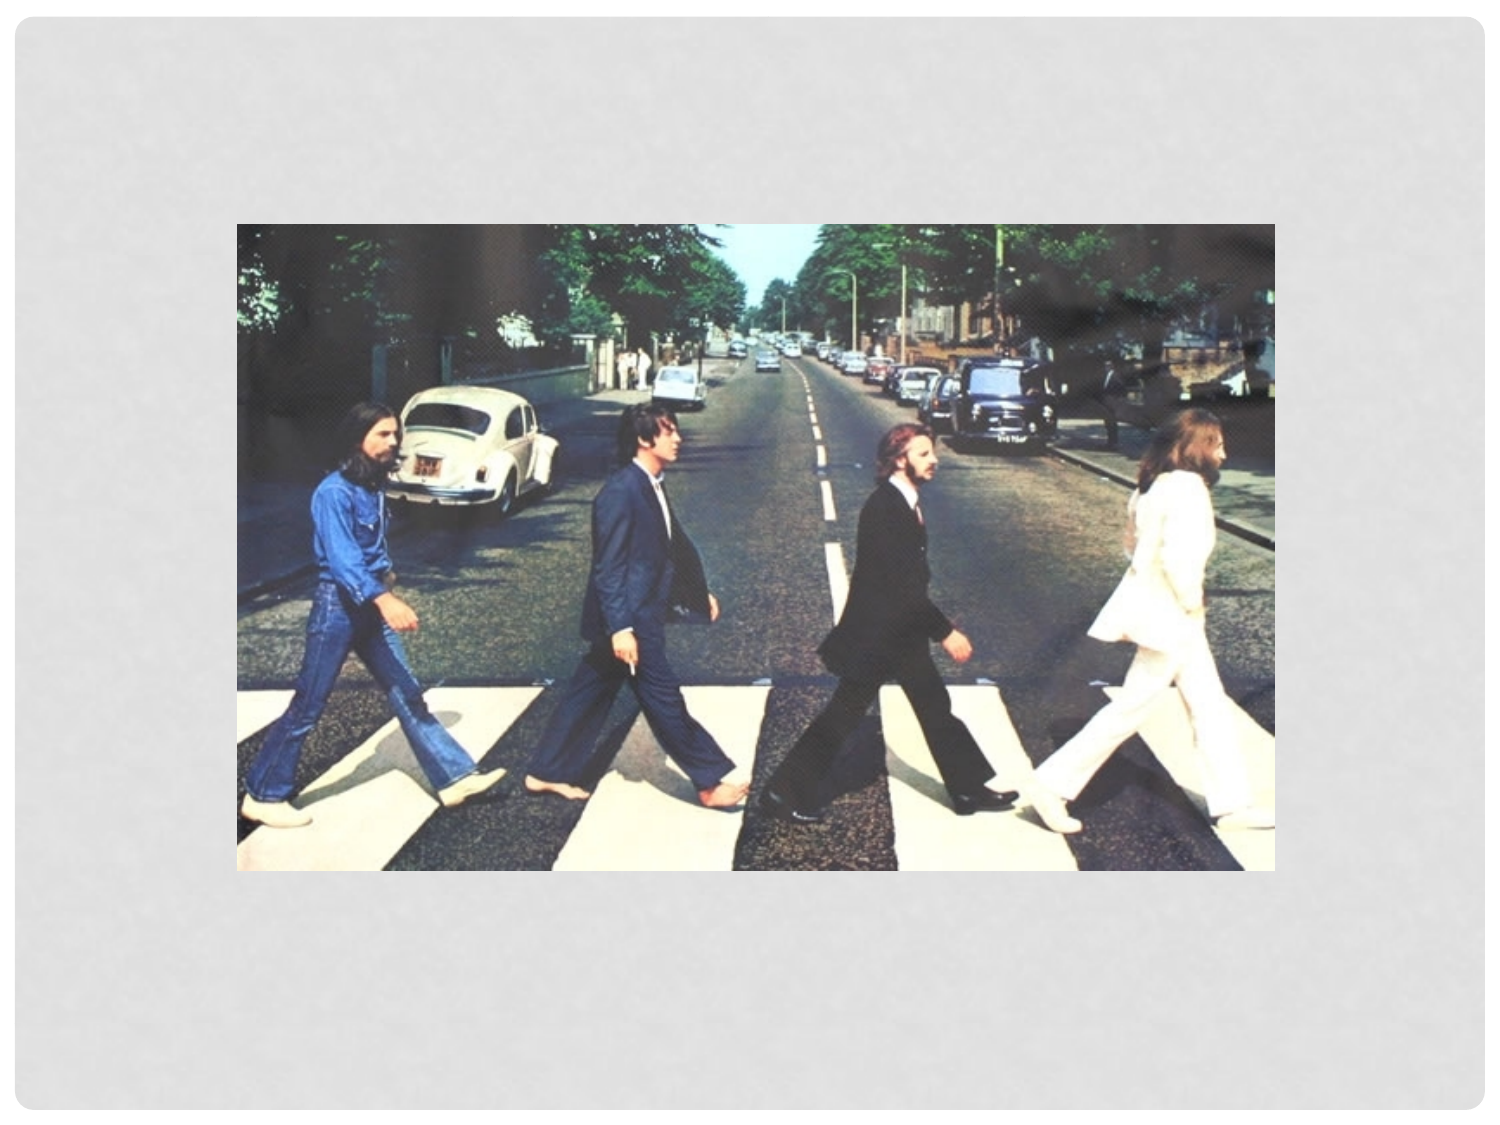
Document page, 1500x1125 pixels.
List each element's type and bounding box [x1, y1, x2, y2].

list [237, 224, 1276, 871]
